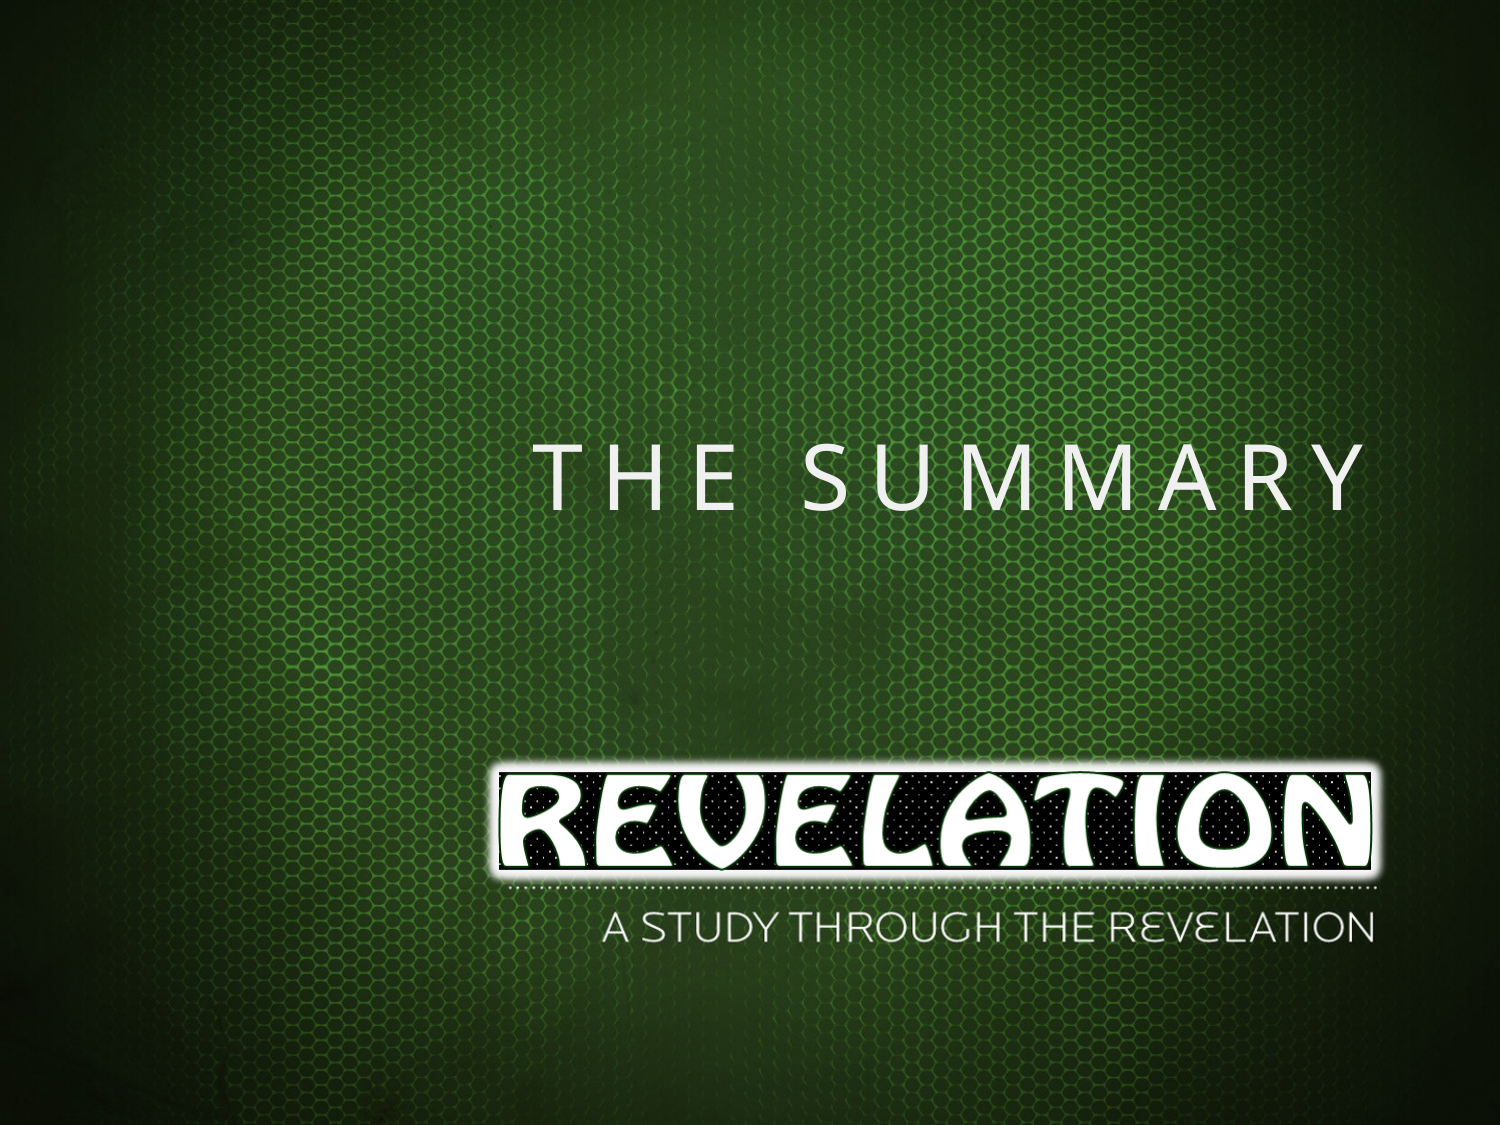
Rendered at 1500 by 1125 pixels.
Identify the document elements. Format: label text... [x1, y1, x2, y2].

picture [0, 0, 1500, 1125]
text_box THE SUMMARY [517, 410, 1389, 536]
